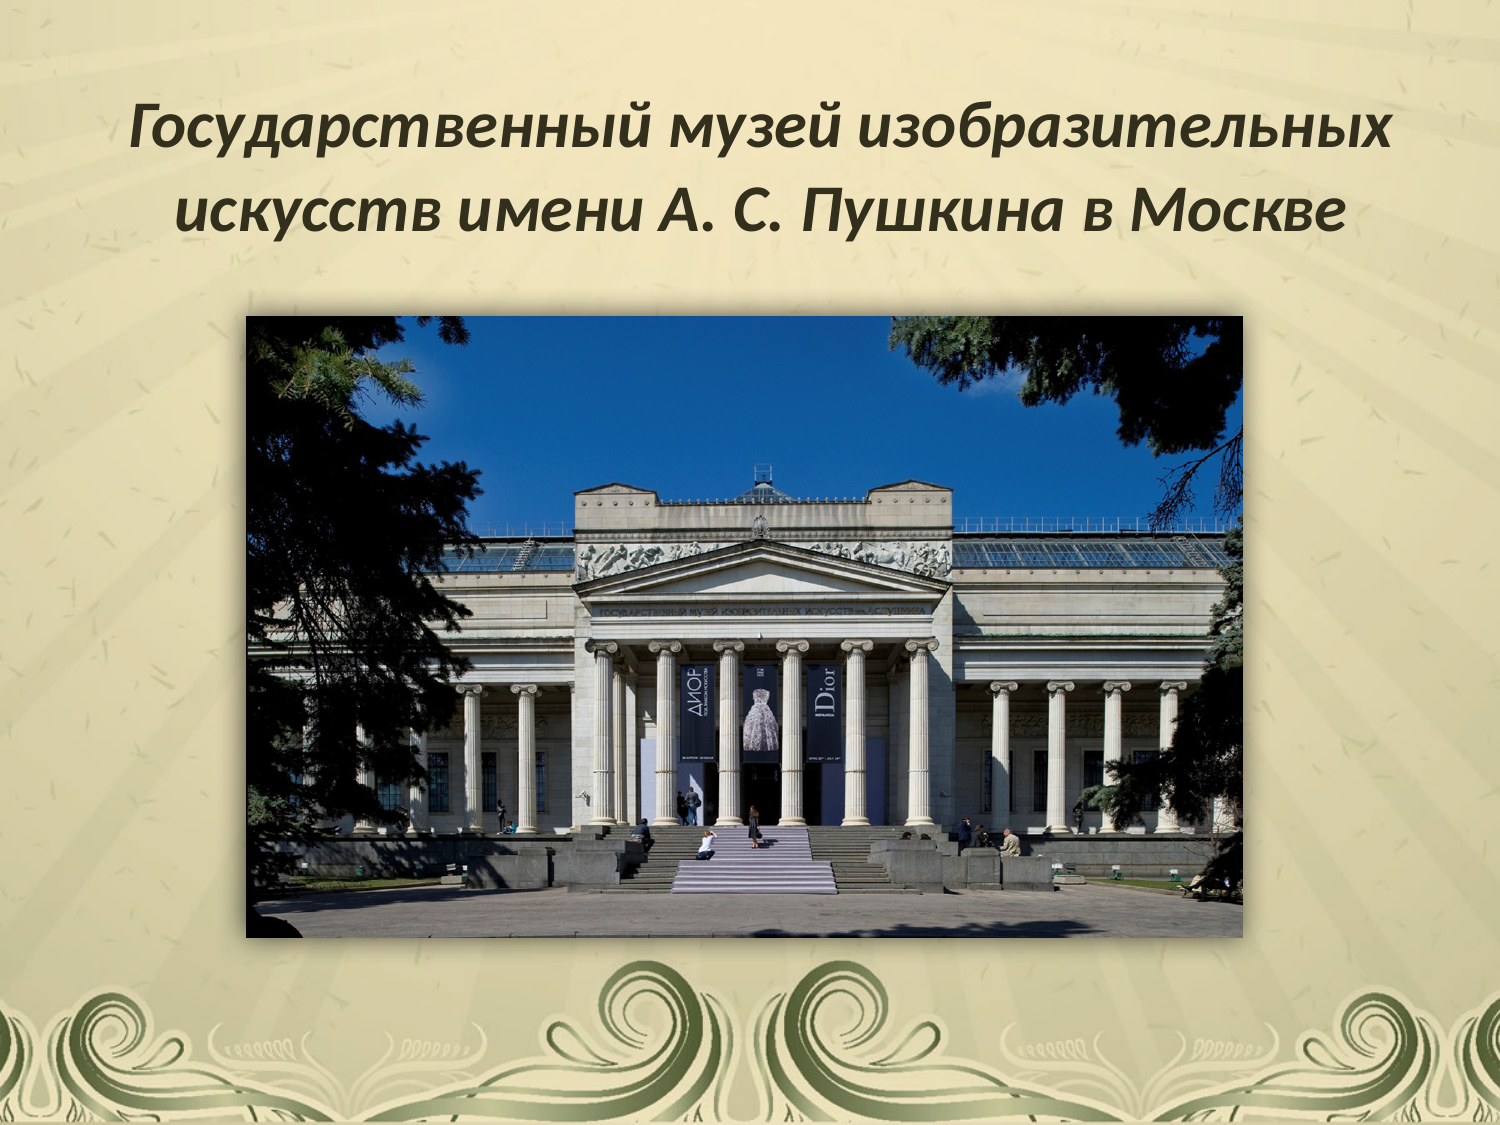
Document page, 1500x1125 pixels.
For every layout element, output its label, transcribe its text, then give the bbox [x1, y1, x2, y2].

text_box Государственный музей изобразительных искусств имени А. С. Пушкина в Москве [82, 70, 1442, 252]
picture [0, 0, 1500, 1125]
